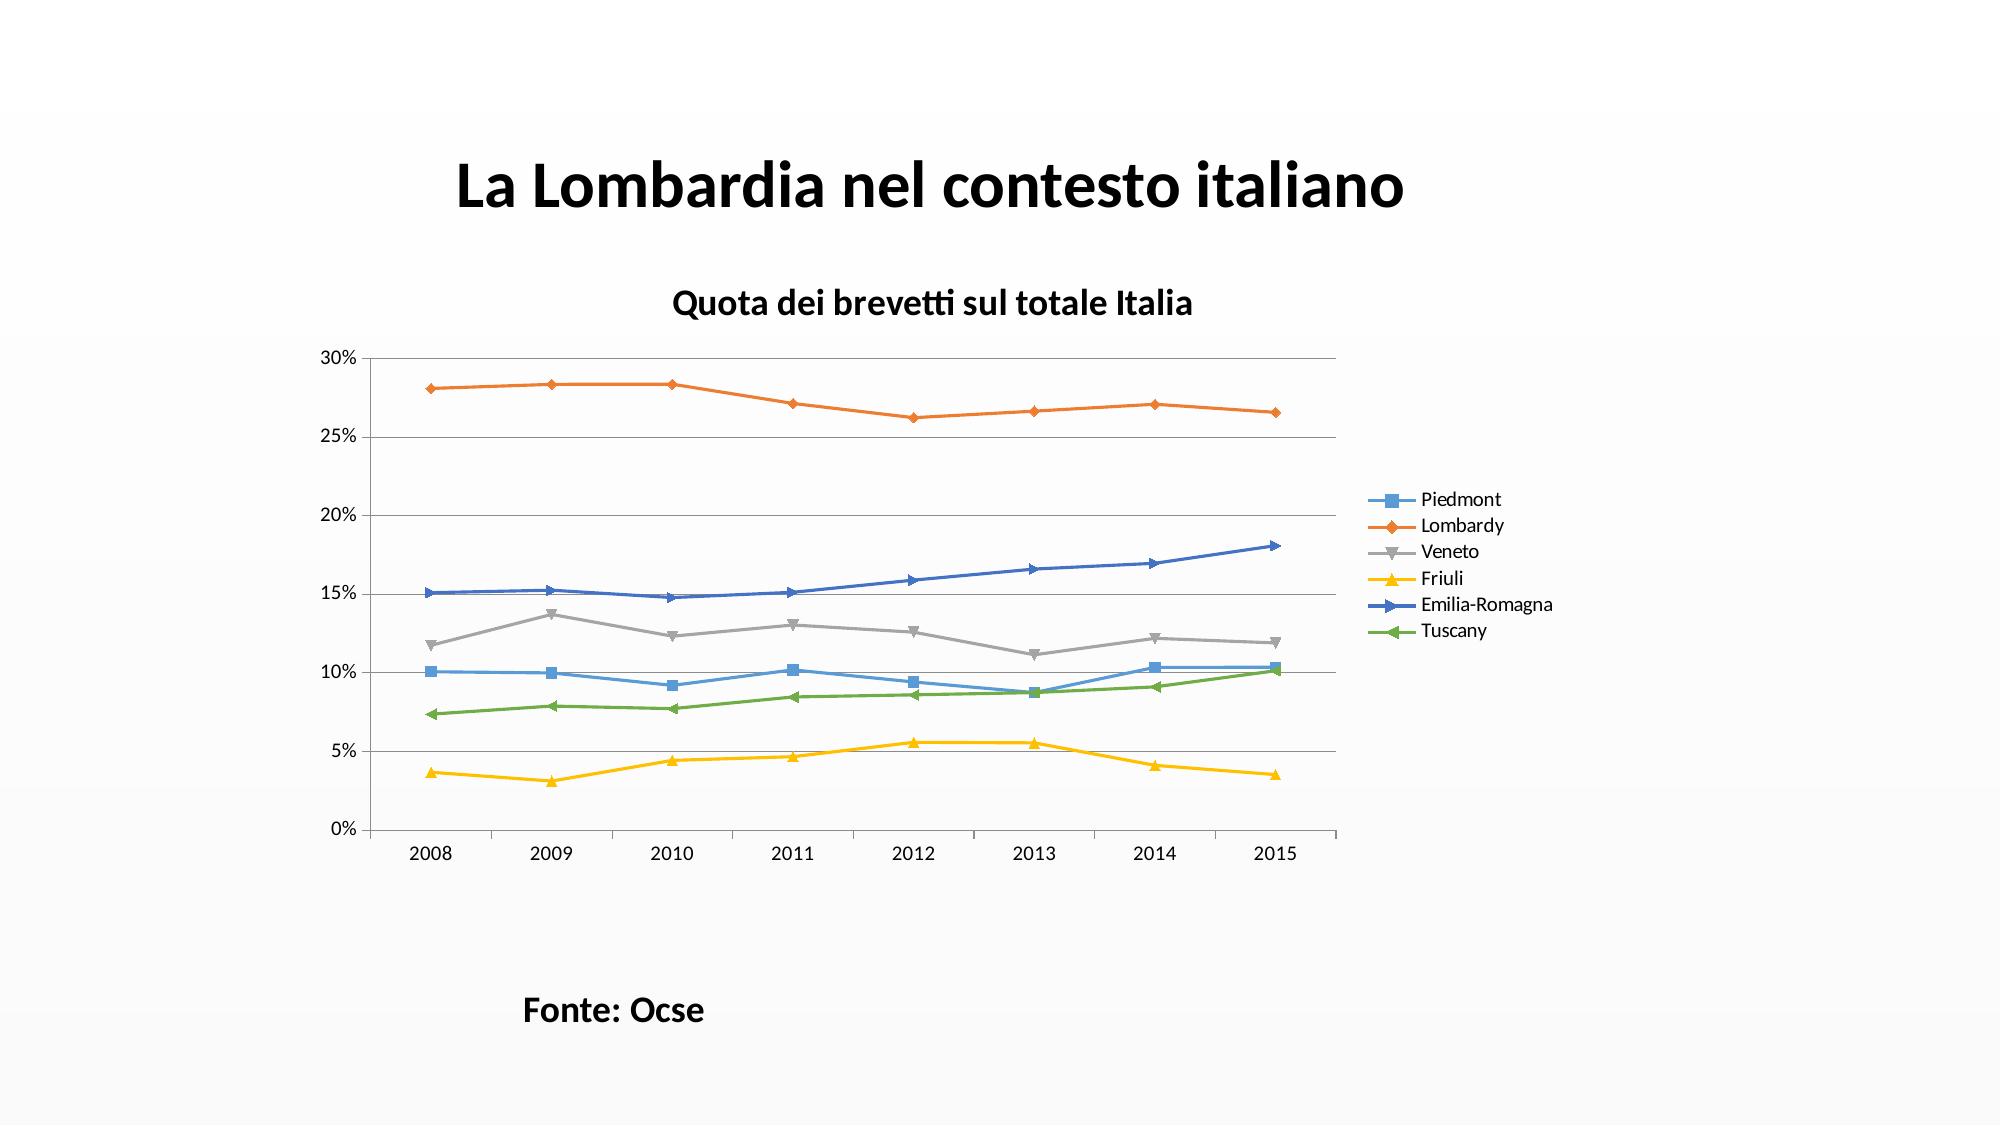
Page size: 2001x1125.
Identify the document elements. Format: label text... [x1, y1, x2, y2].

text_box Fonte: Ocse [508, 977, 720, 1038]
text_box La Lombardia nel contesto italiano [295, 133, 1567, 228]
chart [294, 255, 1573, 878]
